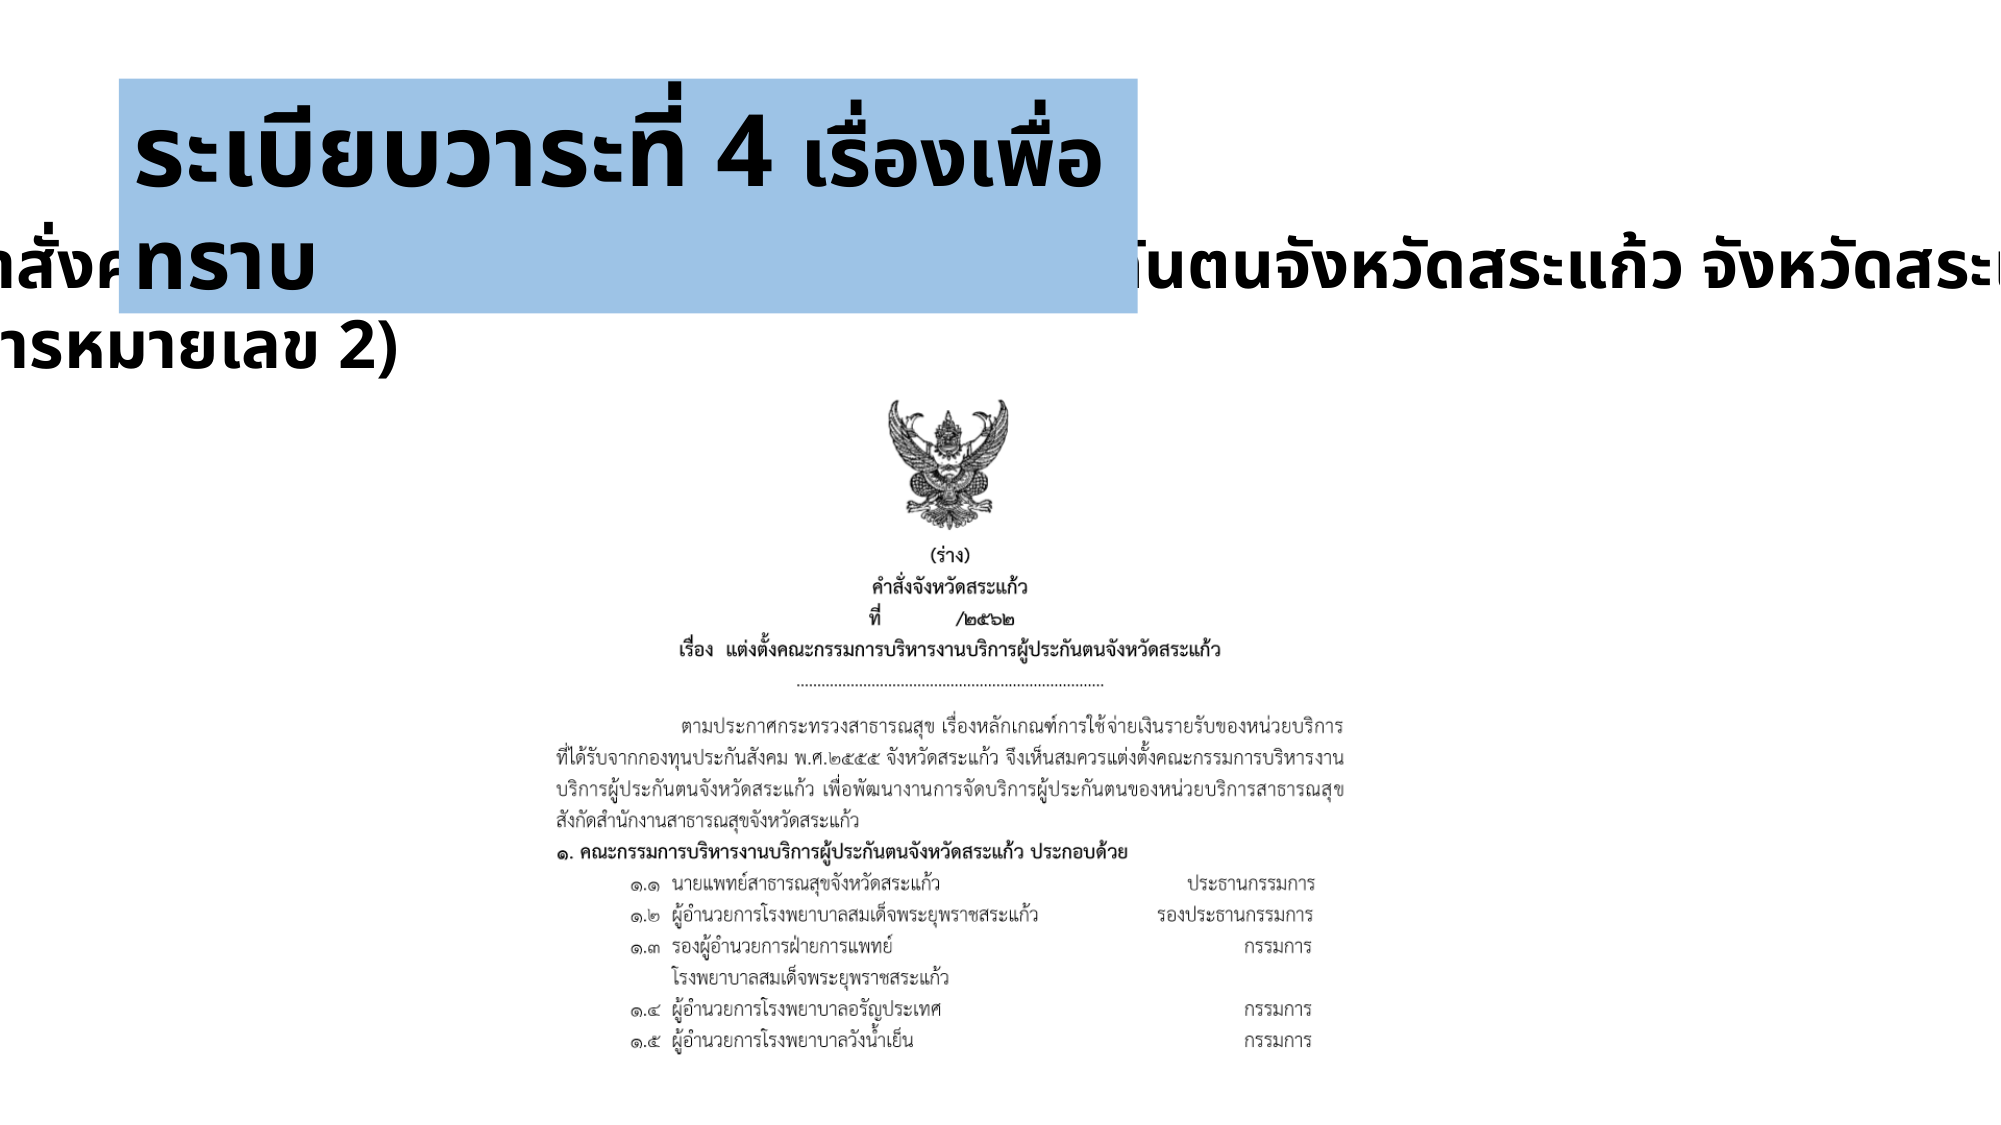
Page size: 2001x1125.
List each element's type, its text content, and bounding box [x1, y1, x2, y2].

text_box ระเบียบวาระที่ 4 เรื่องเพื่อทราบ [118, 78, 1138, 314]
text_box 4.1 ร่างคำสั่งคณะกรรมการบริหารงานบริการผู้ประกันตนจังหวัดสระแก้ว จังหวัดสระแก้ว ปี 2563 (เอกสารหมายเลข 2) [0, 214, 2000, 390]
picture [413, 391, 1433, 1056]
